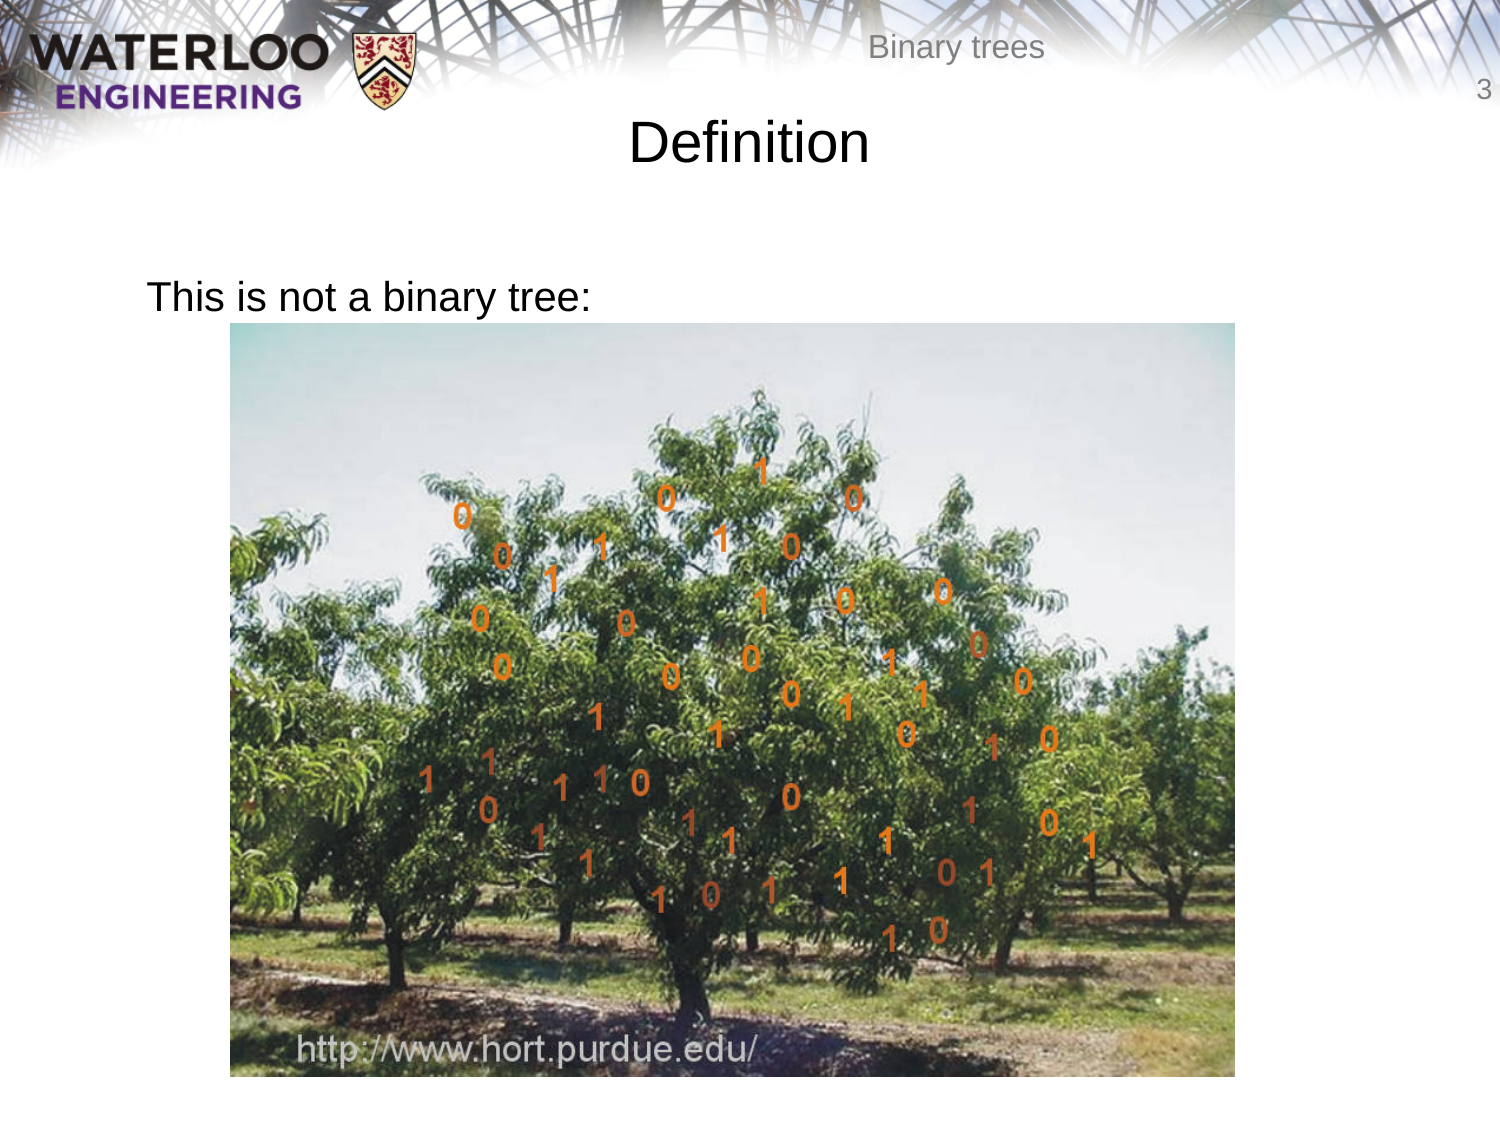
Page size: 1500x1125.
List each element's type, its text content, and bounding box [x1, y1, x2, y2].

picture [0, 0, 1500, 1125]
list This is not a binary tree: [74, 262, 1426, 1006]
title Definition [74, 44, 1426, 233]
